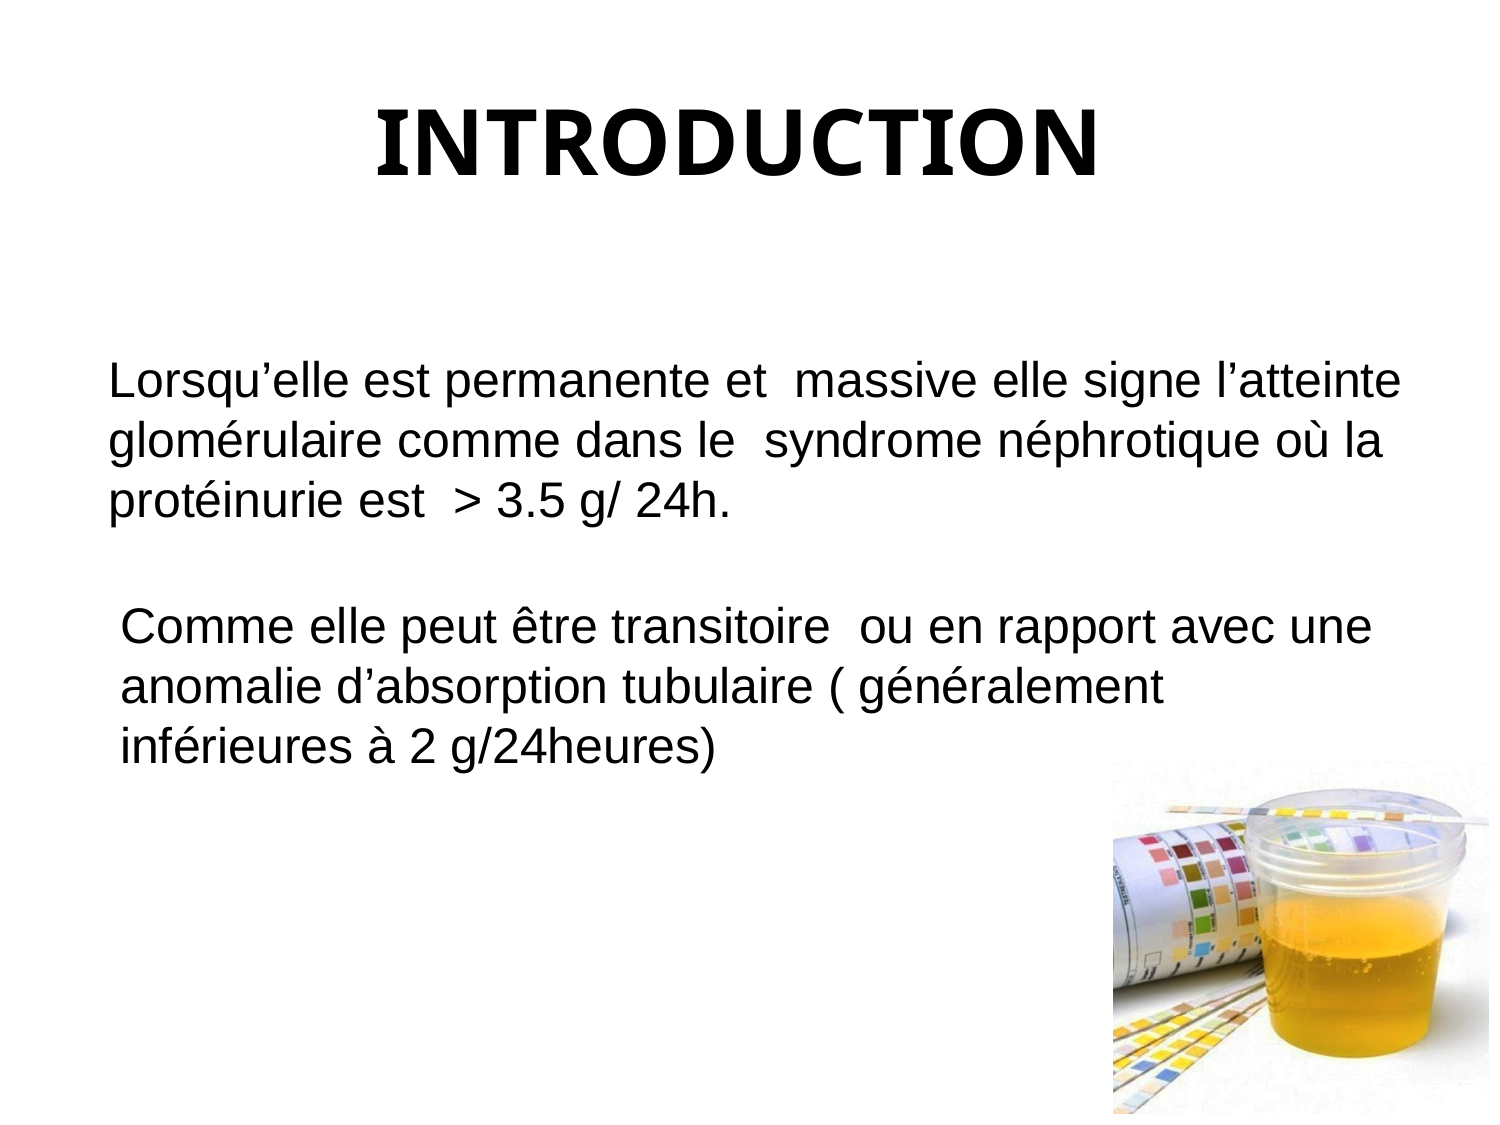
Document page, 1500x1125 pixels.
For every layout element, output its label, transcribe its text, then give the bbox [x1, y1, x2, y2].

title INTRODUCTION [75, 45, 1425, 233]
picture [1112, 761, 1489, 1114]
text_box Lorsqu’elle est permanente et massive elle signe l’atteinte glomérulaire comme dans le syndrome néphrotique où la protéinurie est > 3.5 g/ 24h. [93, 339, 1500, 535]
text_box Comme elle peut être transitoire ou en rapport avec une anomalie d’absorption tubulaire ( généralement inférieures à 2 g/24heures) [105, 585, 1407, 781]
